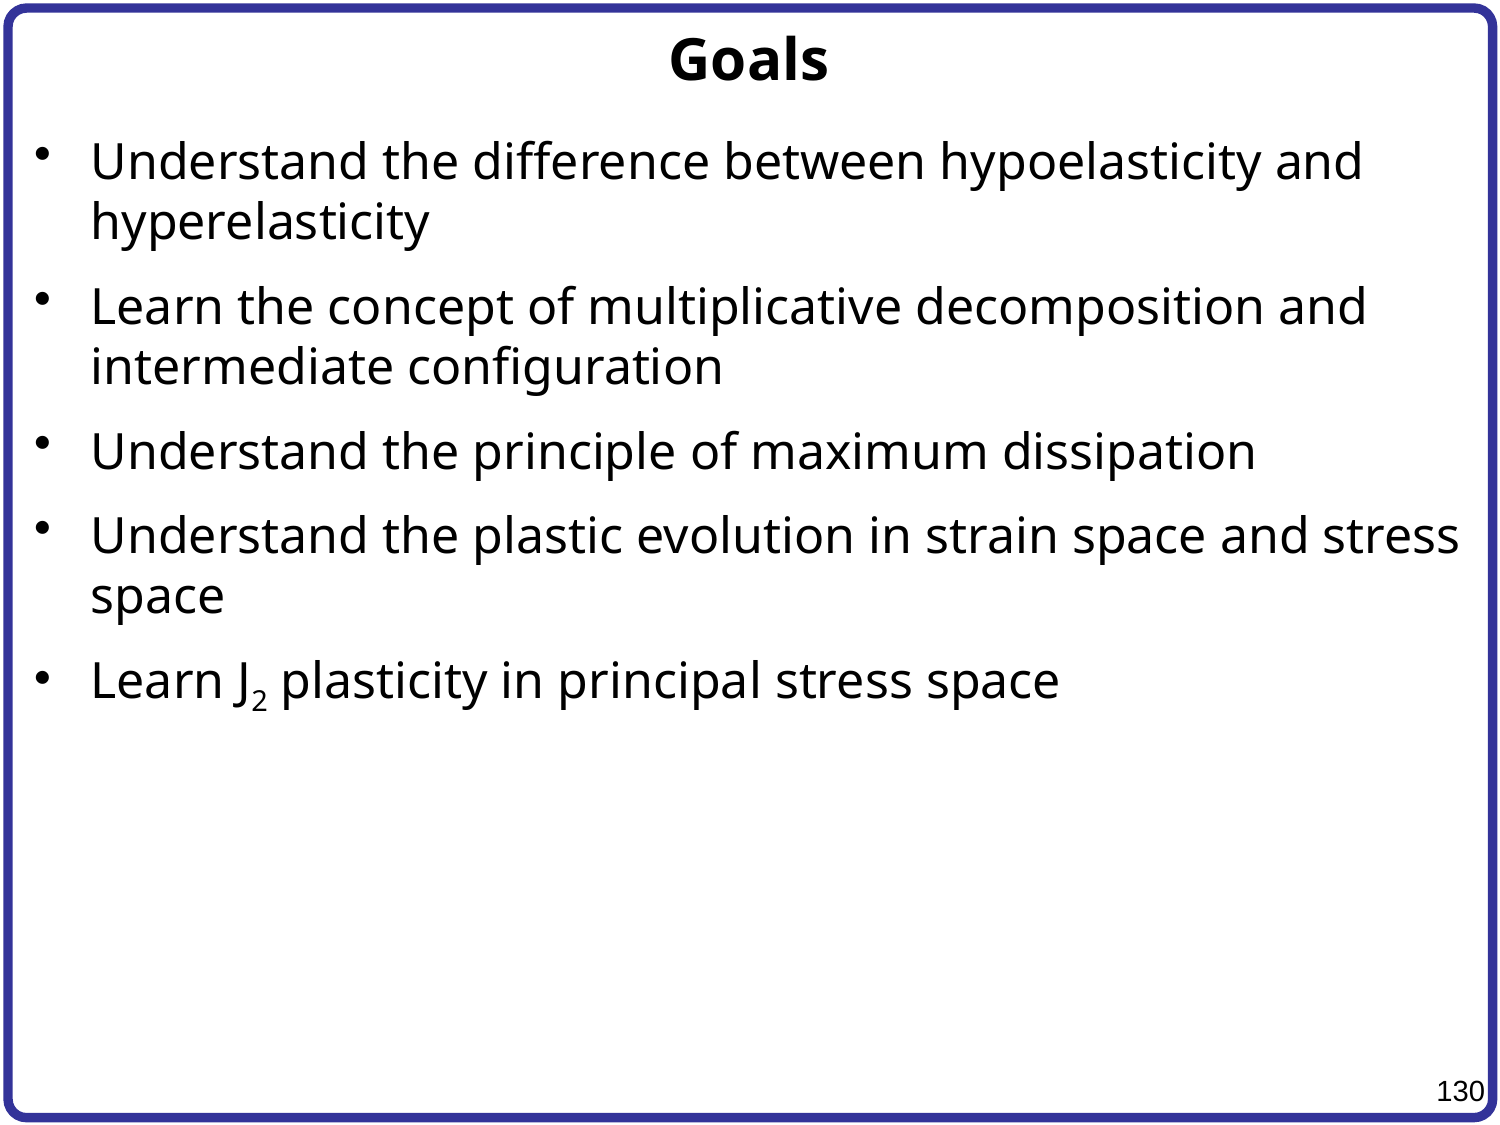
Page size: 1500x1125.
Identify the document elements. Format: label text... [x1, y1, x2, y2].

title Goals [6, 7, 1492, 106]
list Understand the difference between hypoelasticity and hyperelasticity Learn the concept of multiplicative decomposition and intermediate configuration Understand the principle of maximum dissipation Understand the plastic evolution in strain space and stress space Learn J2 plasticity in principal stress space [18, 121, 1481, 1086]
